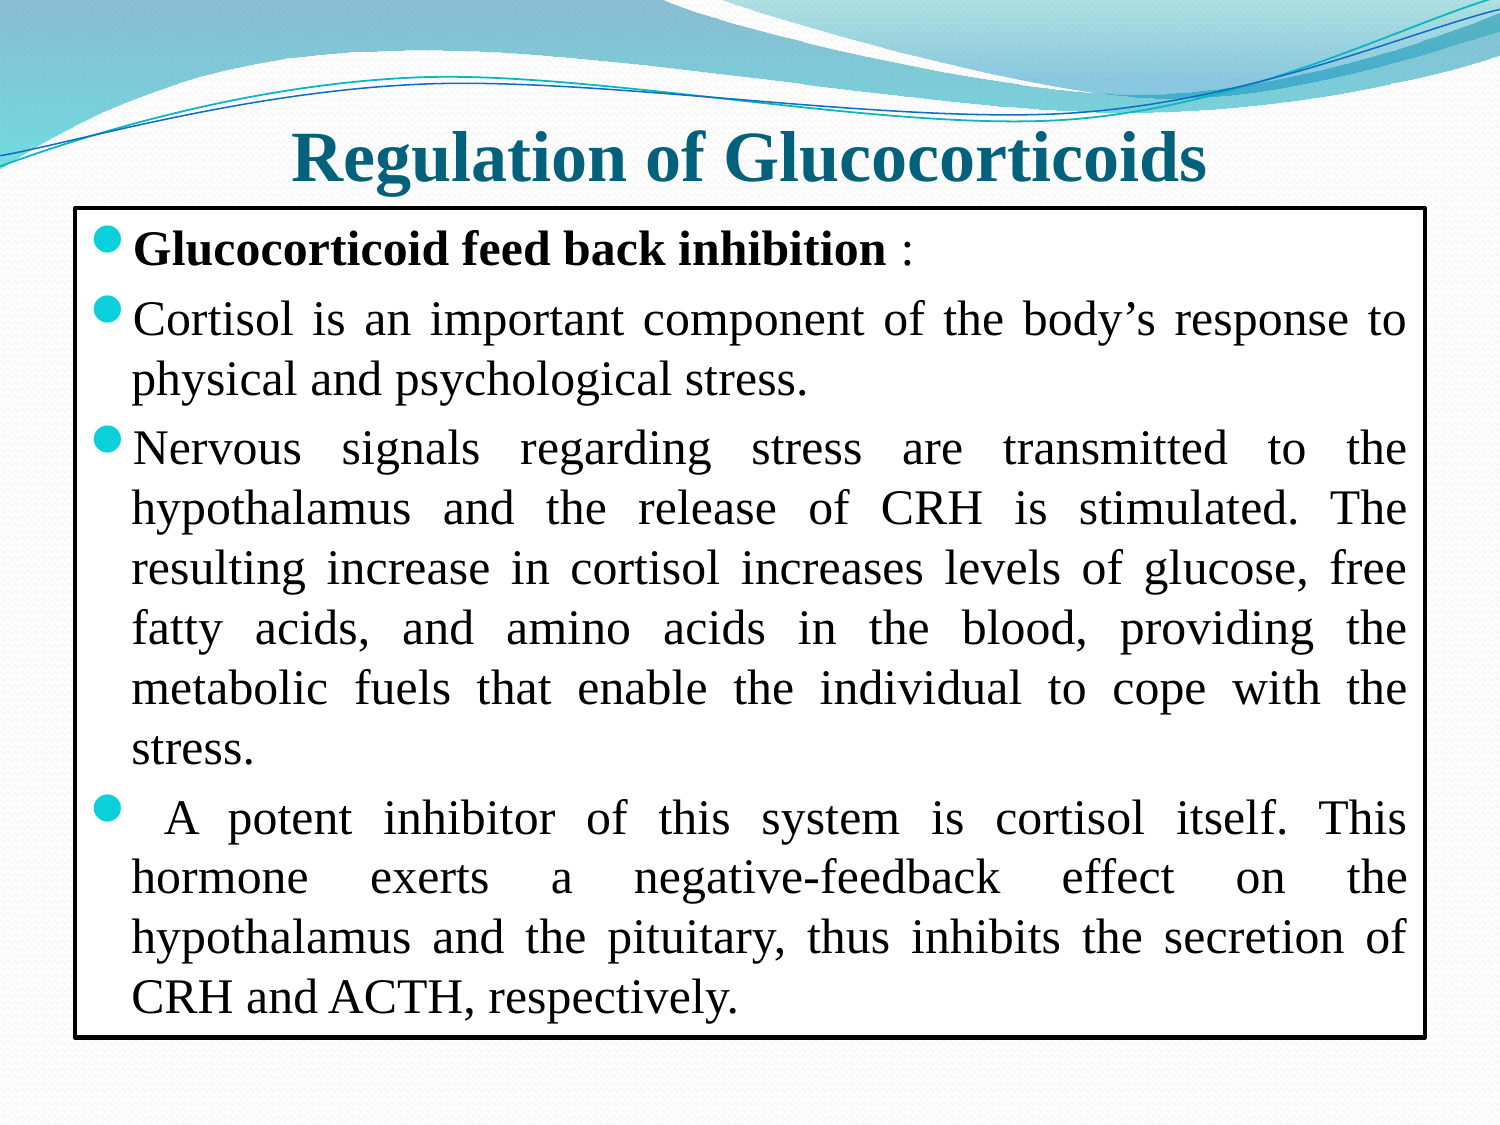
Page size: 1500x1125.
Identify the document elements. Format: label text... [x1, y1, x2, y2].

title Regulation of Glucocorticoids [75, 101, 1425, 197]
list Glucocorticoid feed back inhibition : Cortisol is an important component of the body’s response to physical and psychological stress. Nervous signals regarding stress are transmitted to the hypothalamus and the release of CRH is stimulated. The resulting increase in cortisol increases levels of glucose, free fatty acids, and amino acids in the blood, providing the metabolic fuels that enable the individual to cope with the stress. A potent inhibitor of this system is cortisol itself. This hormone exerts a negative-feedback effect on the hypothalamus and the pituitary, thus inhibits the secretion of CRH and ACTH, respectively. [73, 206, 1427, 1040]
